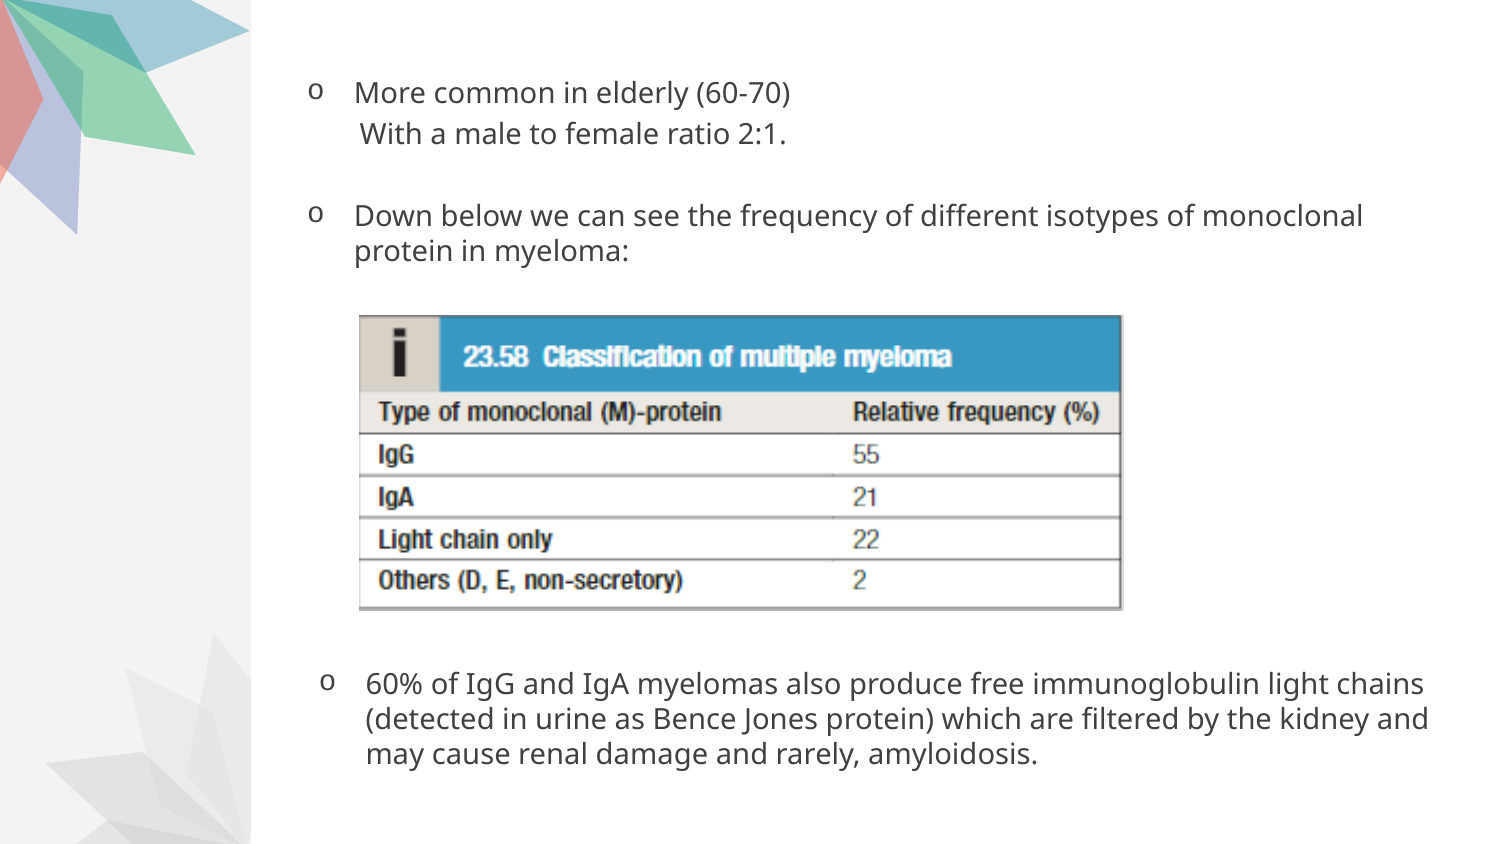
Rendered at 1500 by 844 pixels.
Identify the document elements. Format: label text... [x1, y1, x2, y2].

list More common in elderly (60-70) With a male to female ratio 2:1. Down below we can see the frequency of different isotypes of monoclonal protein in myeloma: [242, 67, 1441, 292]
picture [0, 0, 1500, 844]
list 60% of IgG and IgA myelomas also produce free immunoglobulin light chains (detected in urine as Bence Jones protein) which are filtered by the kidney and may cause renal damage and rarely, amyloidosis. [253, 658, 1453, 832]
